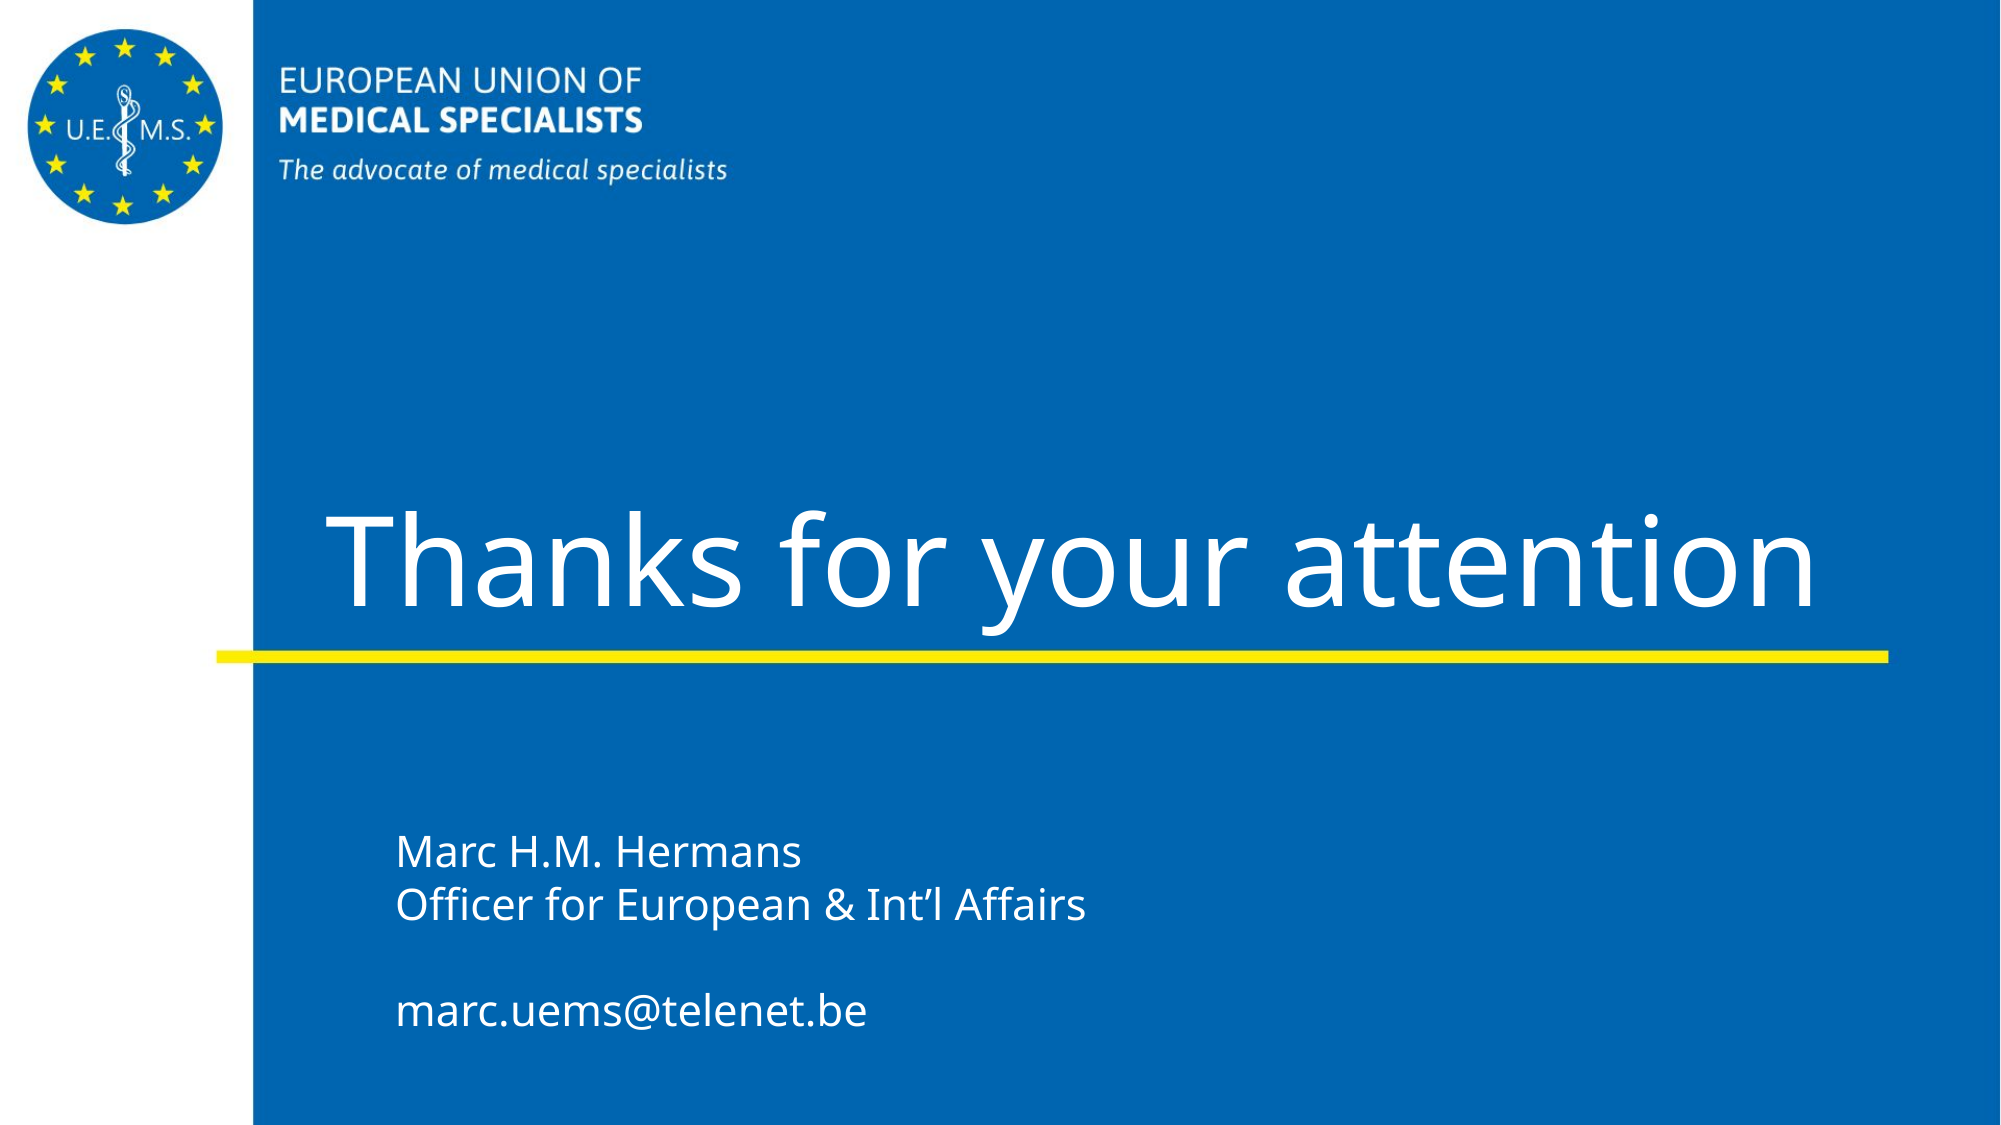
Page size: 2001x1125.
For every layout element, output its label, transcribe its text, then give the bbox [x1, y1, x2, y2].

title Thanks for your attention [310, 369, 1891, 641]
picture [0, 0, 2001, 1125]
subtitle Marc H.M. Hermans Officer for European & Int’l Affairs marc.uems@telenet.be [310, 693, 1914, 1048]
